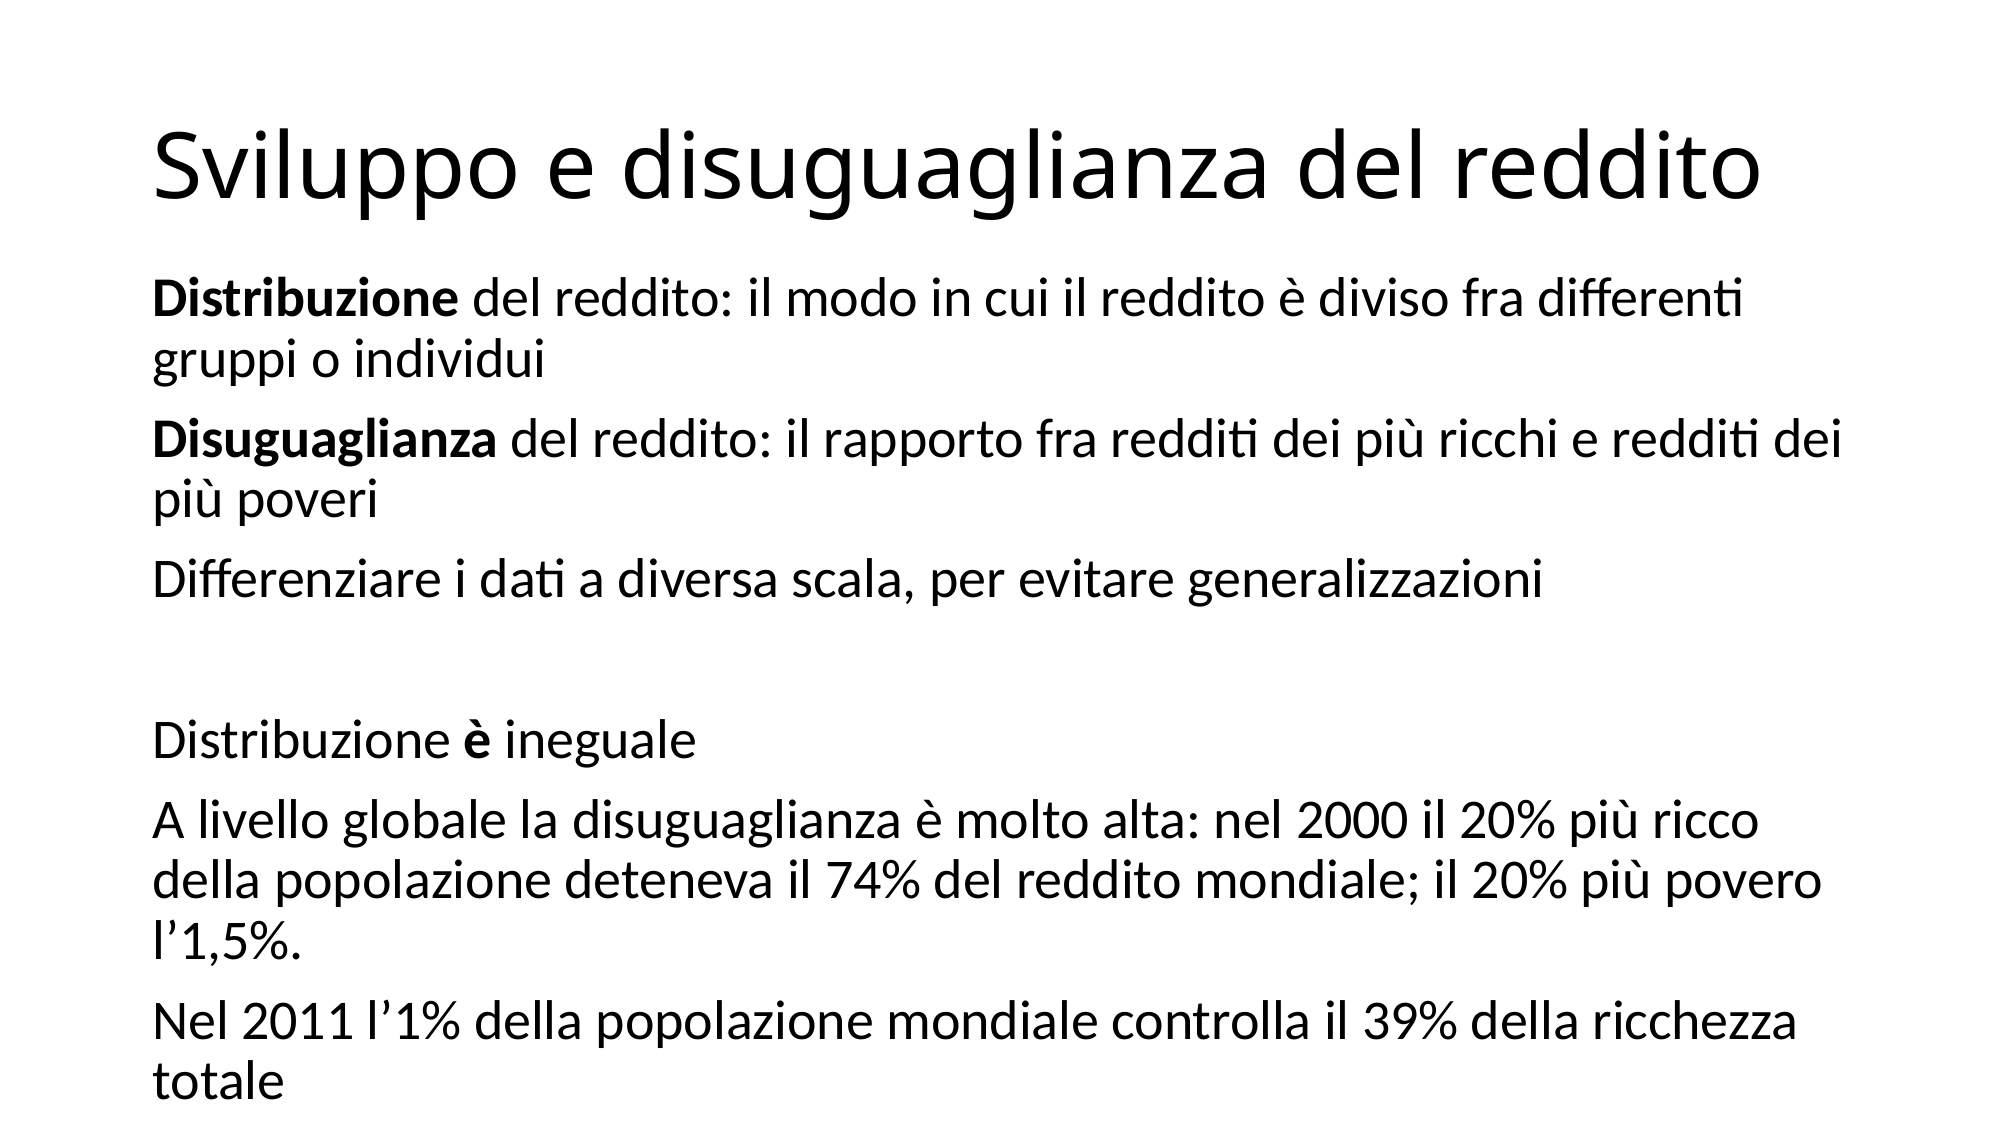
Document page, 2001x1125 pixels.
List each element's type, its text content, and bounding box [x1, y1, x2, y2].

list Distribuzione del reddito: il modo in cui il reddito è diviso fra differenti gruppi o individui Disuguaglianza del reddito: il rapporto fra redditi dei più ricchi e redditi dei più poveri Differenziare i dati a diversa scala, per evitare generalizzazioni Distribuzione è ineguale A livello globale la disuguaglianza è molto alta: nel 2000 il 20% più ricco della popolazione deteneva il 74% del reddito mondiale; il 20% più povero l’1,5%. Nel 2011 l’1% della popolazione mondiale controlla il 39% della ricchezza totale [137, 261, 1863, 1125]
title Sviluppo e disuguaglianza del reddito [137, 59, 1863, 261]
